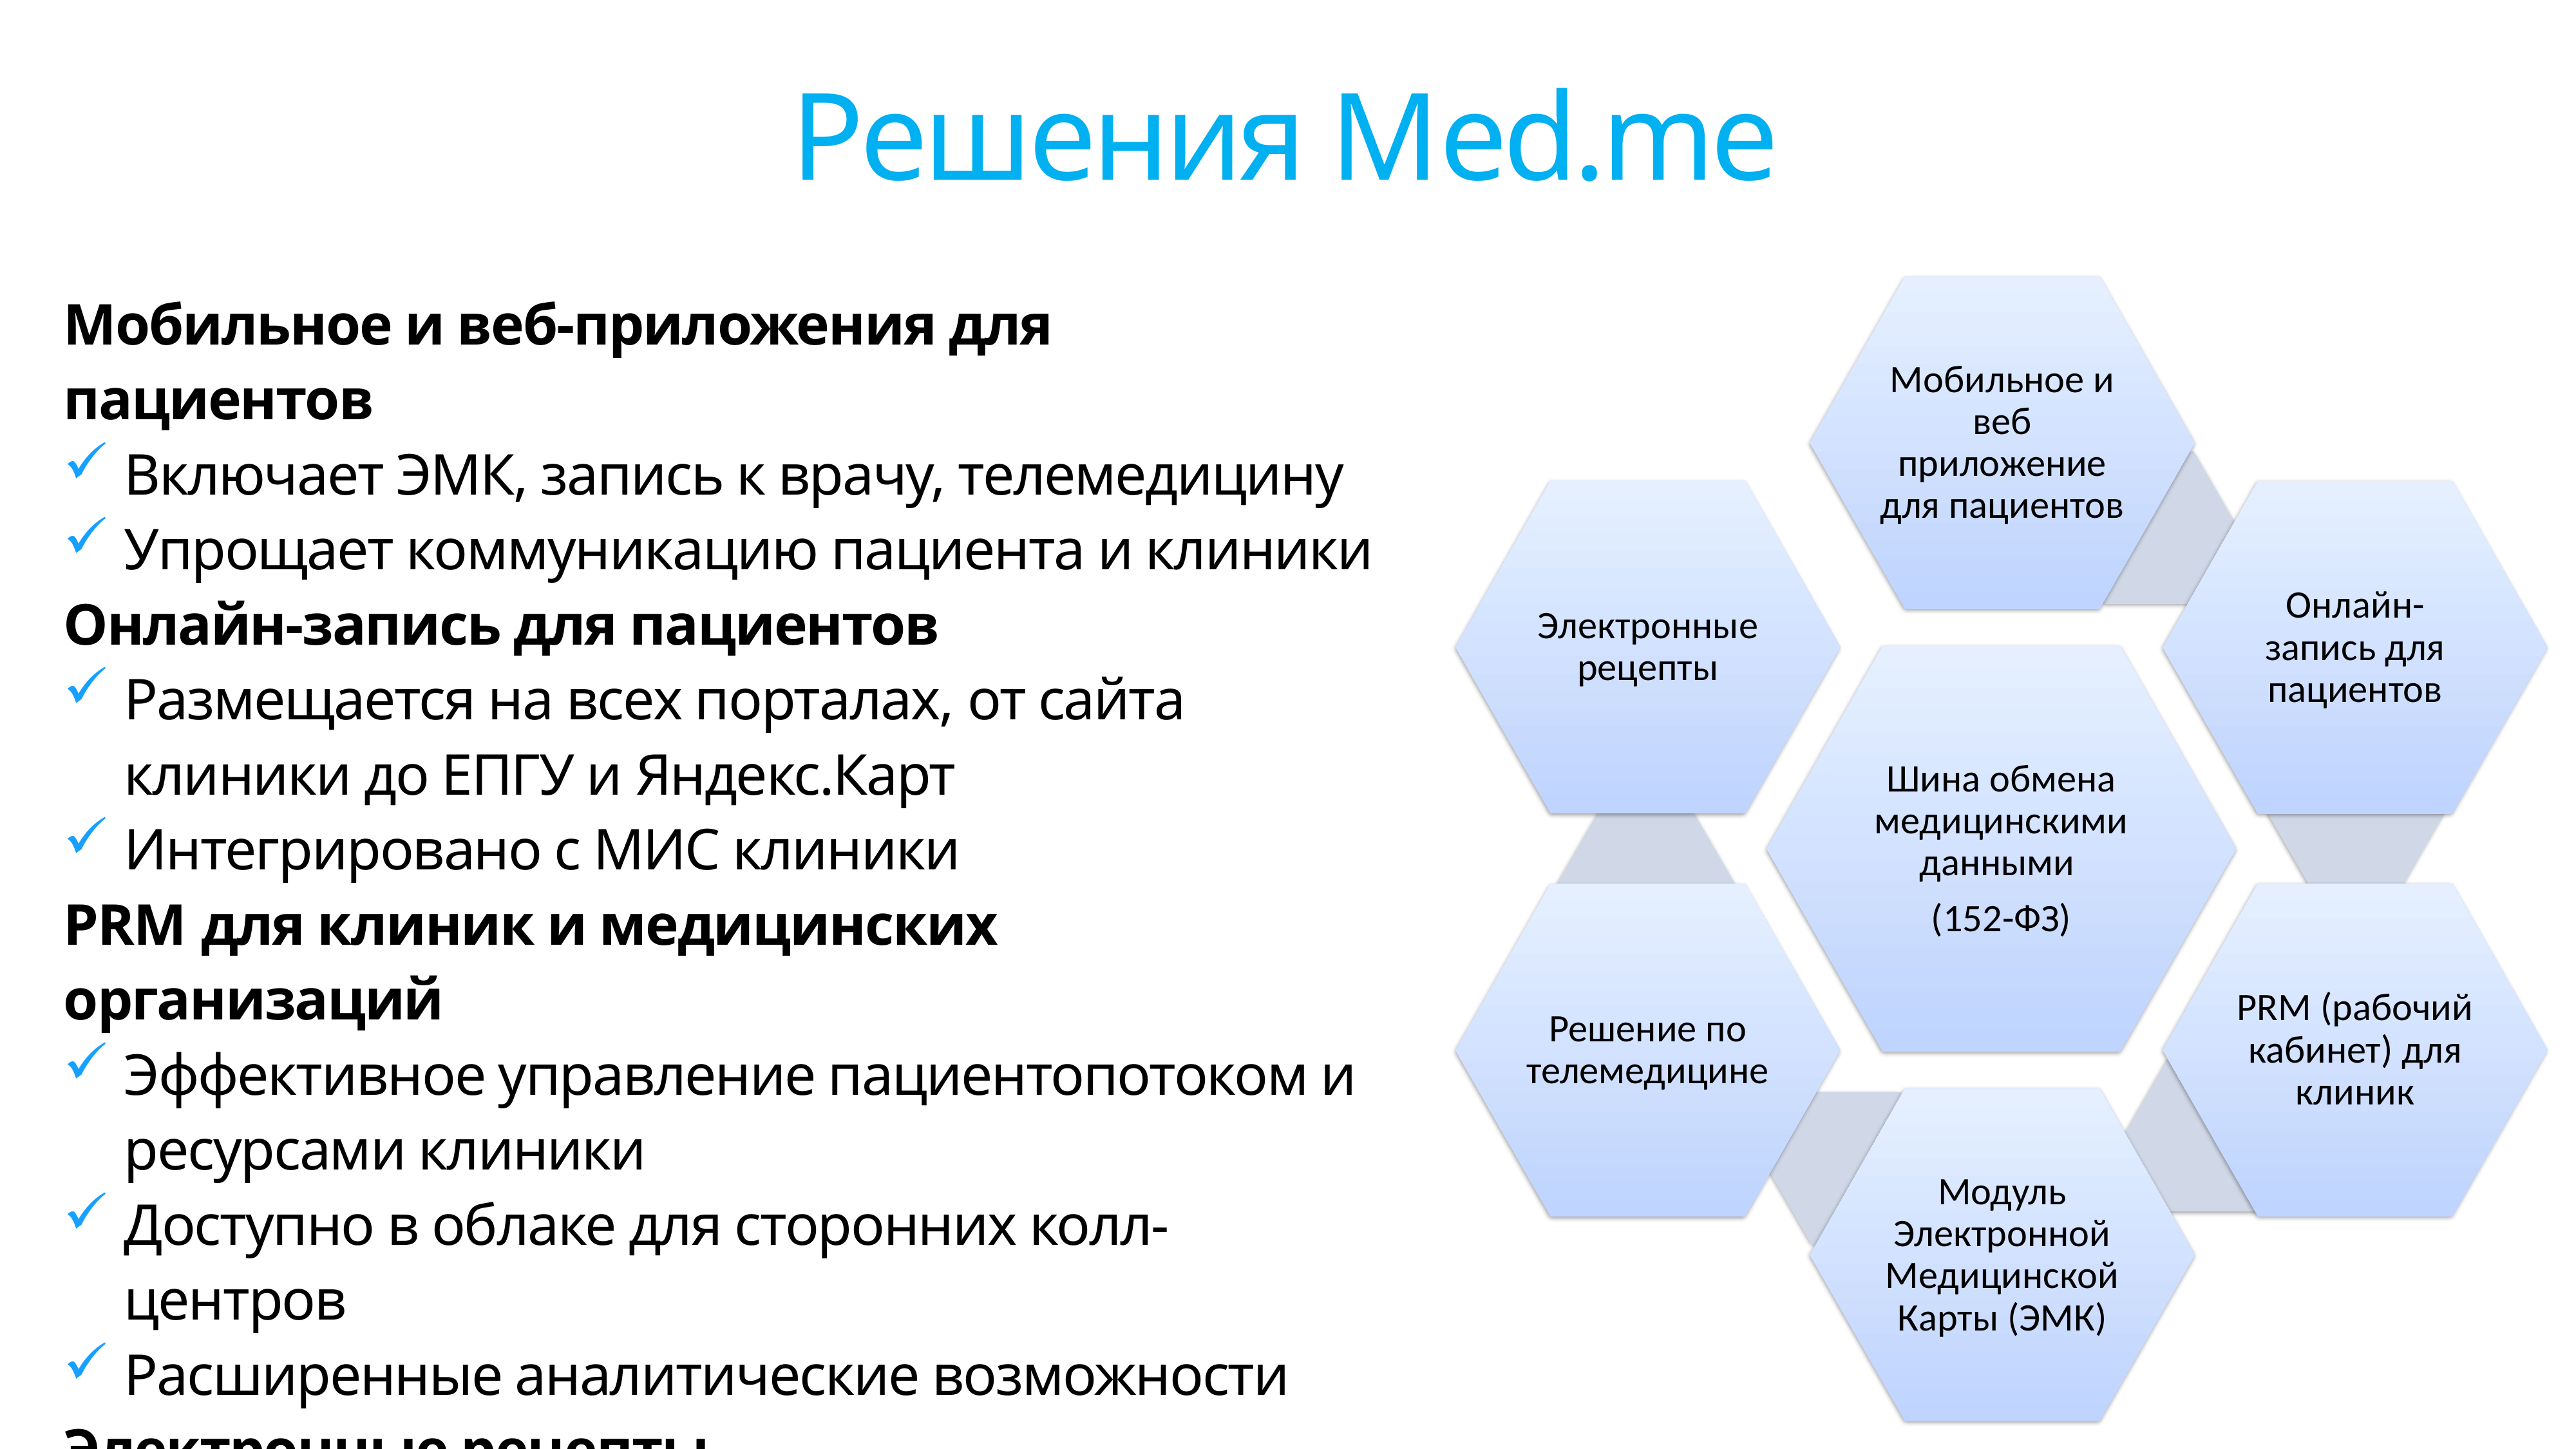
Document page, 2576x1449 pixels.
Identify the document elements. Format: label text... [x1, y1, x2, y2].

text_box Решения Мed.me [752, 52, 1786, 213]
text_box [1142, 276, 2576, 1422]
text_box Мобильное и веб-приложения для пациентов Включает ЭМК, запись к врачу, телемедицину Упрощает коммуникацию пациента и клиники Онлайн-запись для пациентов Размещается на всех порталах, от сайта клиники до ЕПГУ и Яндекс.Карт Интегрировано с МИС клиники PRM для клиник и медицинских организаций Эффективное управление пациентопотоком и ресурсами клиники Доступно в облаке для сторонних колл-центров Расширенные аналитические возможности Электронные рецепты Формируются напрямую из МИС, интегрированы с аптеками и фармдистрибьюторами [63, 281, 1375, 1449]
